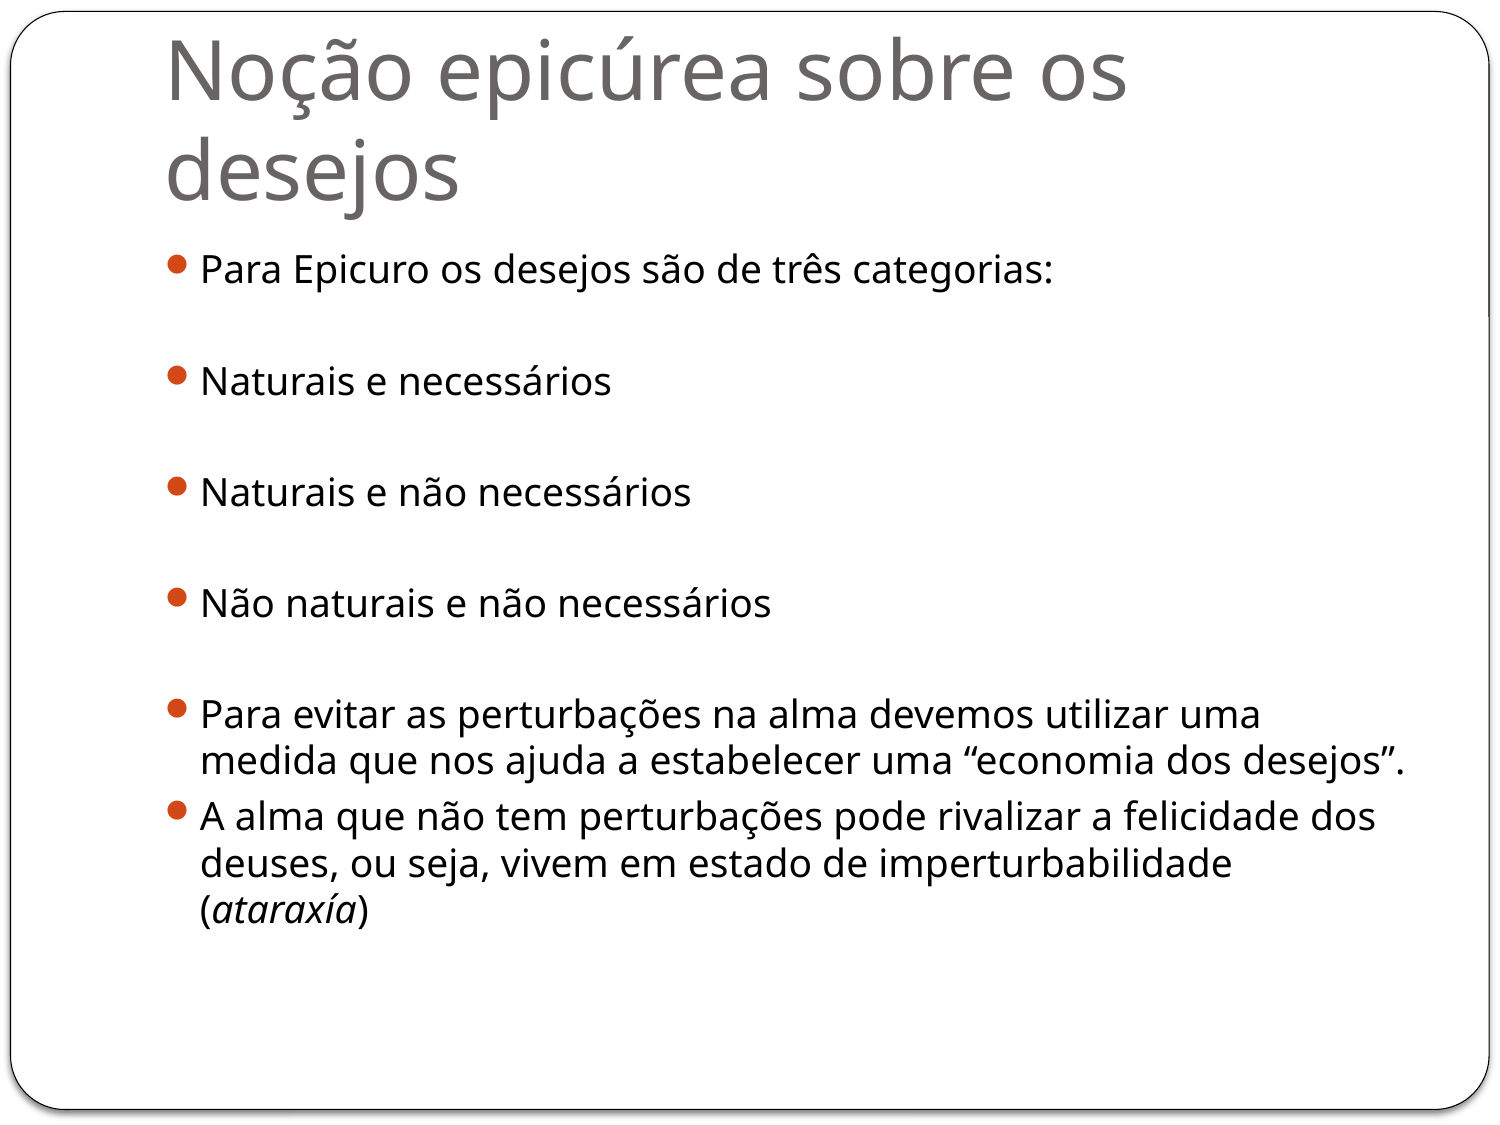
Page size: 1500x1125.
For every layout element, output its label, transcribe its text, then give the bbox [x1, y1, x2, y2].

title Noção epicúrea sobre os desejos [150, 45, 1425, 233]
list Para Epicuro os desejos são de três categorias: Naturais e necessários Naturais e não necessários Não naturais e não necessários Para evitar as perturbações na alma devemos utilizar uma medida que nos ajuda a estabelecer uma “economia dos desejos”. A alma que não tem perturbações pode rivalizar a felicidade dos deuses, ou seja, vivem em estado de imperturbabilidade (ataraxía) [150, 237, 1425, 988]
